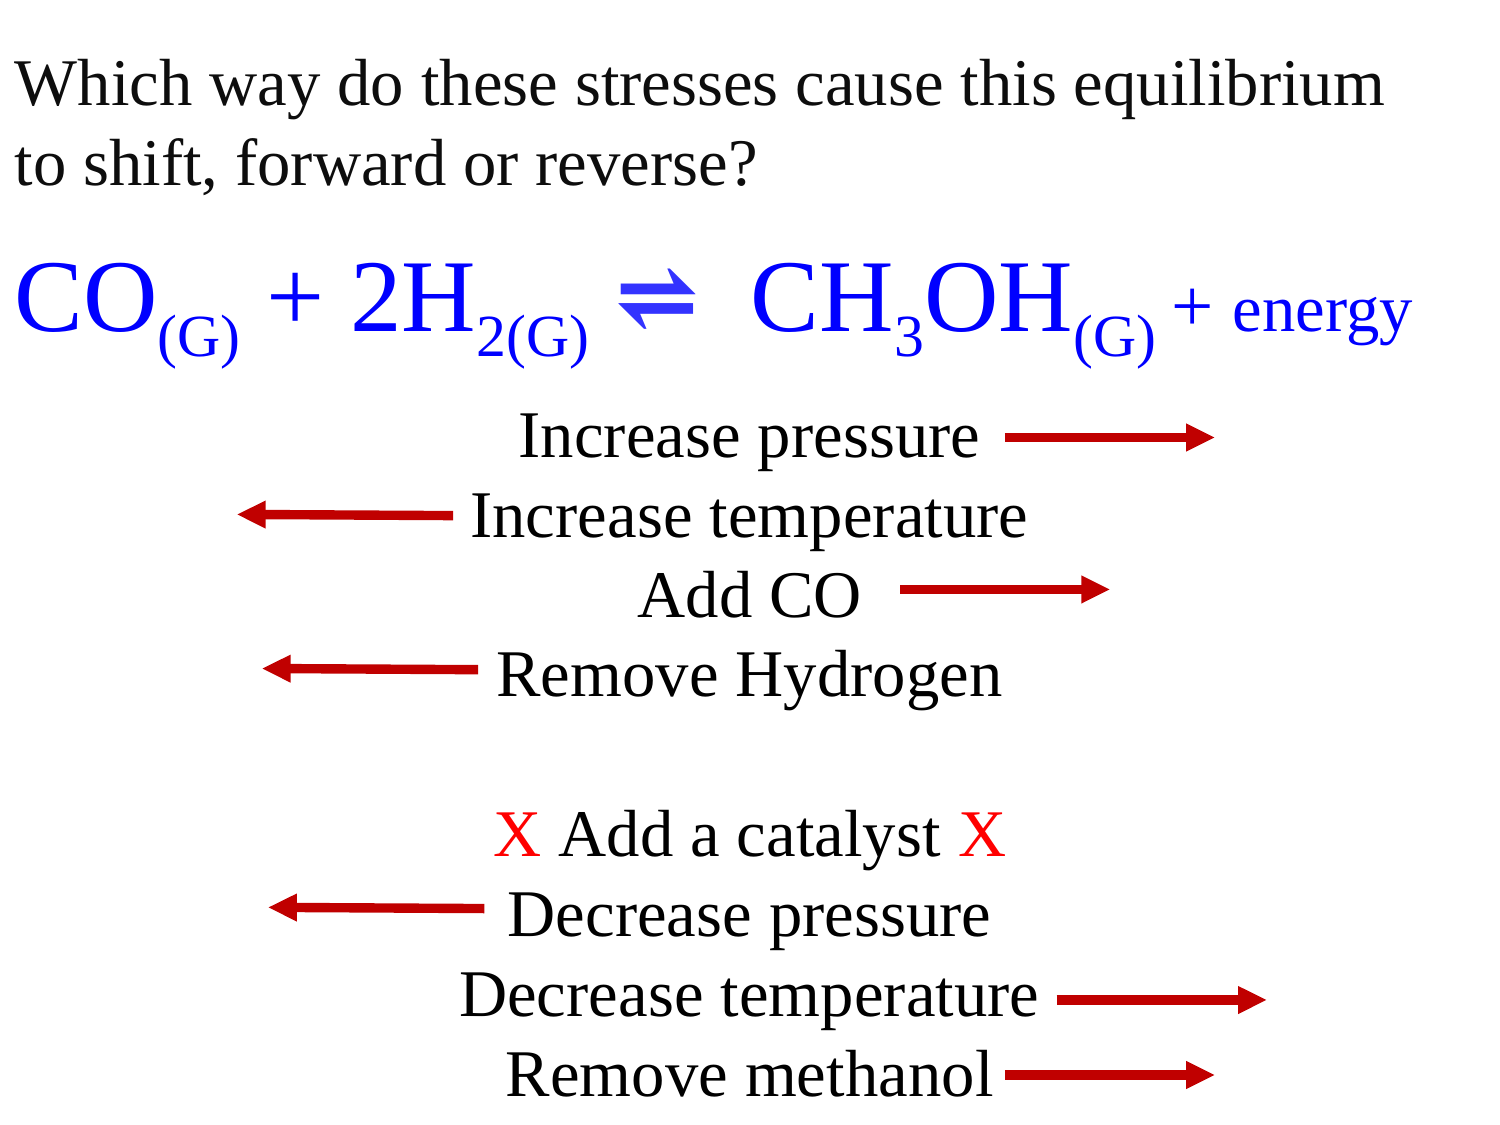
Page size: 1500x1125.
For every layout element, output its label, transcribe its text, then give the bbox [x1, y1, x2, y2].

text_box Which way do these stresses cause this equilibrium to shift, forward or reverse? [0, 31, 1500, 207]
text_box Increase pressure Increase temperature Add CO Remove Hydrogen X Add a catalyst X Decrease pressure Decrease temperature Remove methanol [0, 383, 1500, 1118]
text_box CO(G) + 2H2(G) ⇌ CH3OH(G) + energy [0, 220, 1500, 377]
